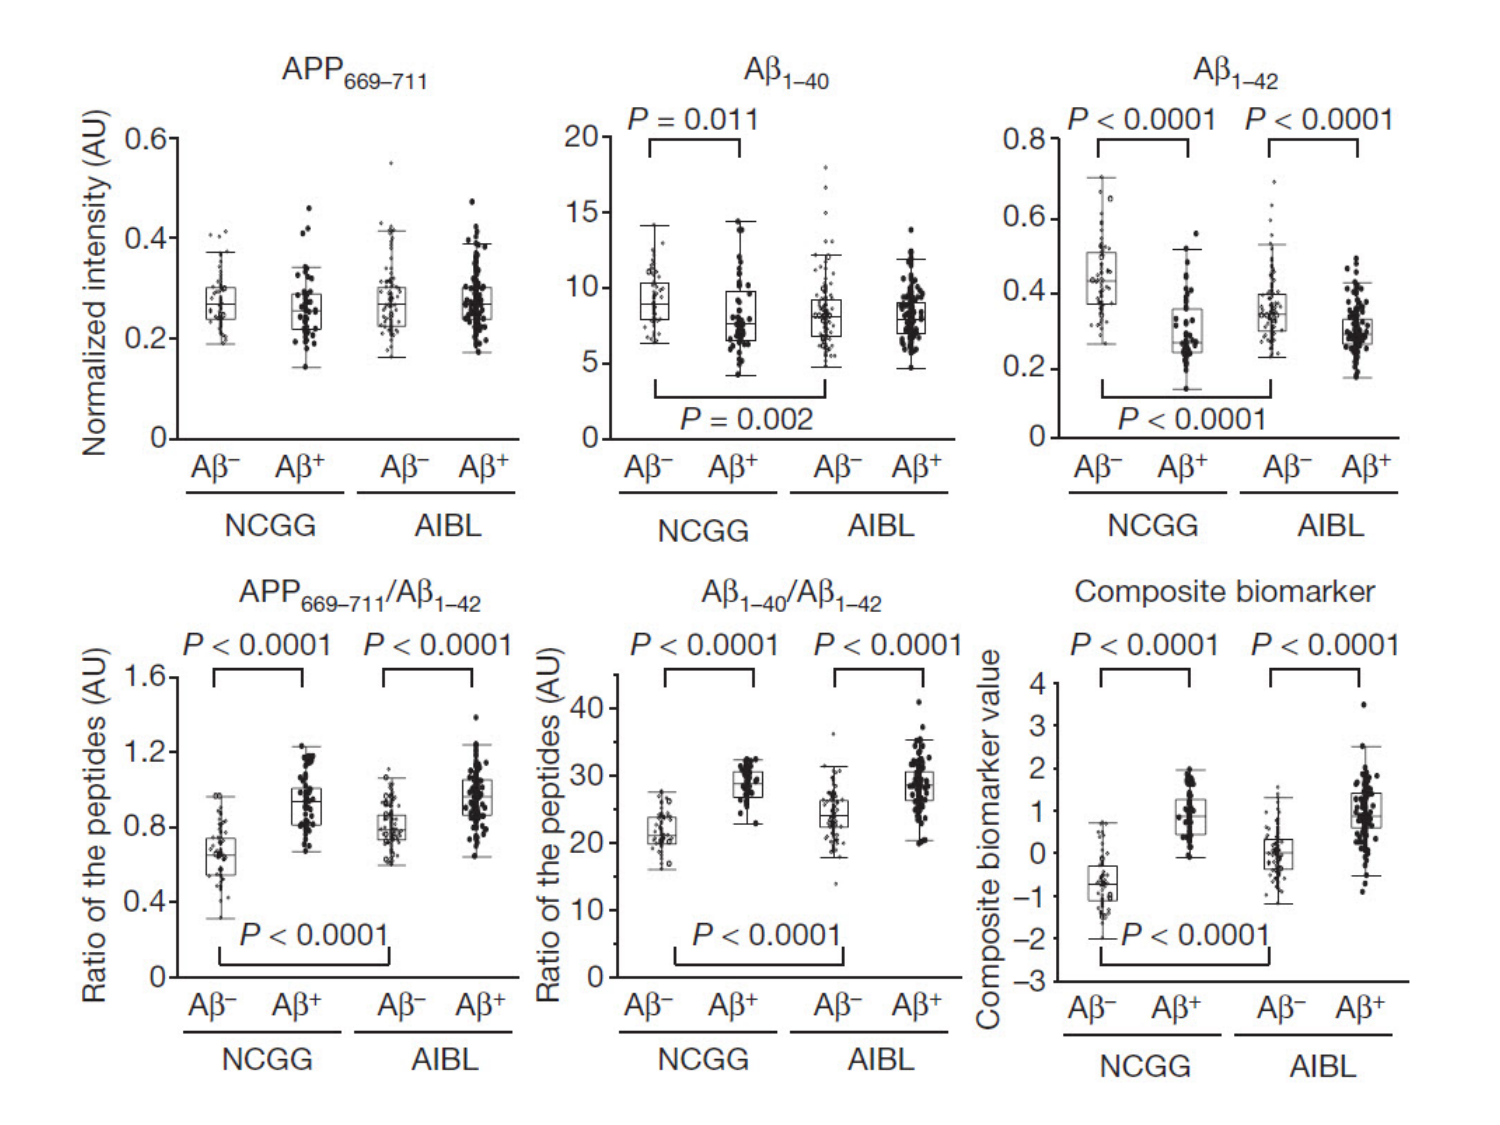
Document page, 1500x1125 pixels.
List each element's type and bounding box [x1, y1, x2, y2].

picture [52, 29, 1446, 1095]
